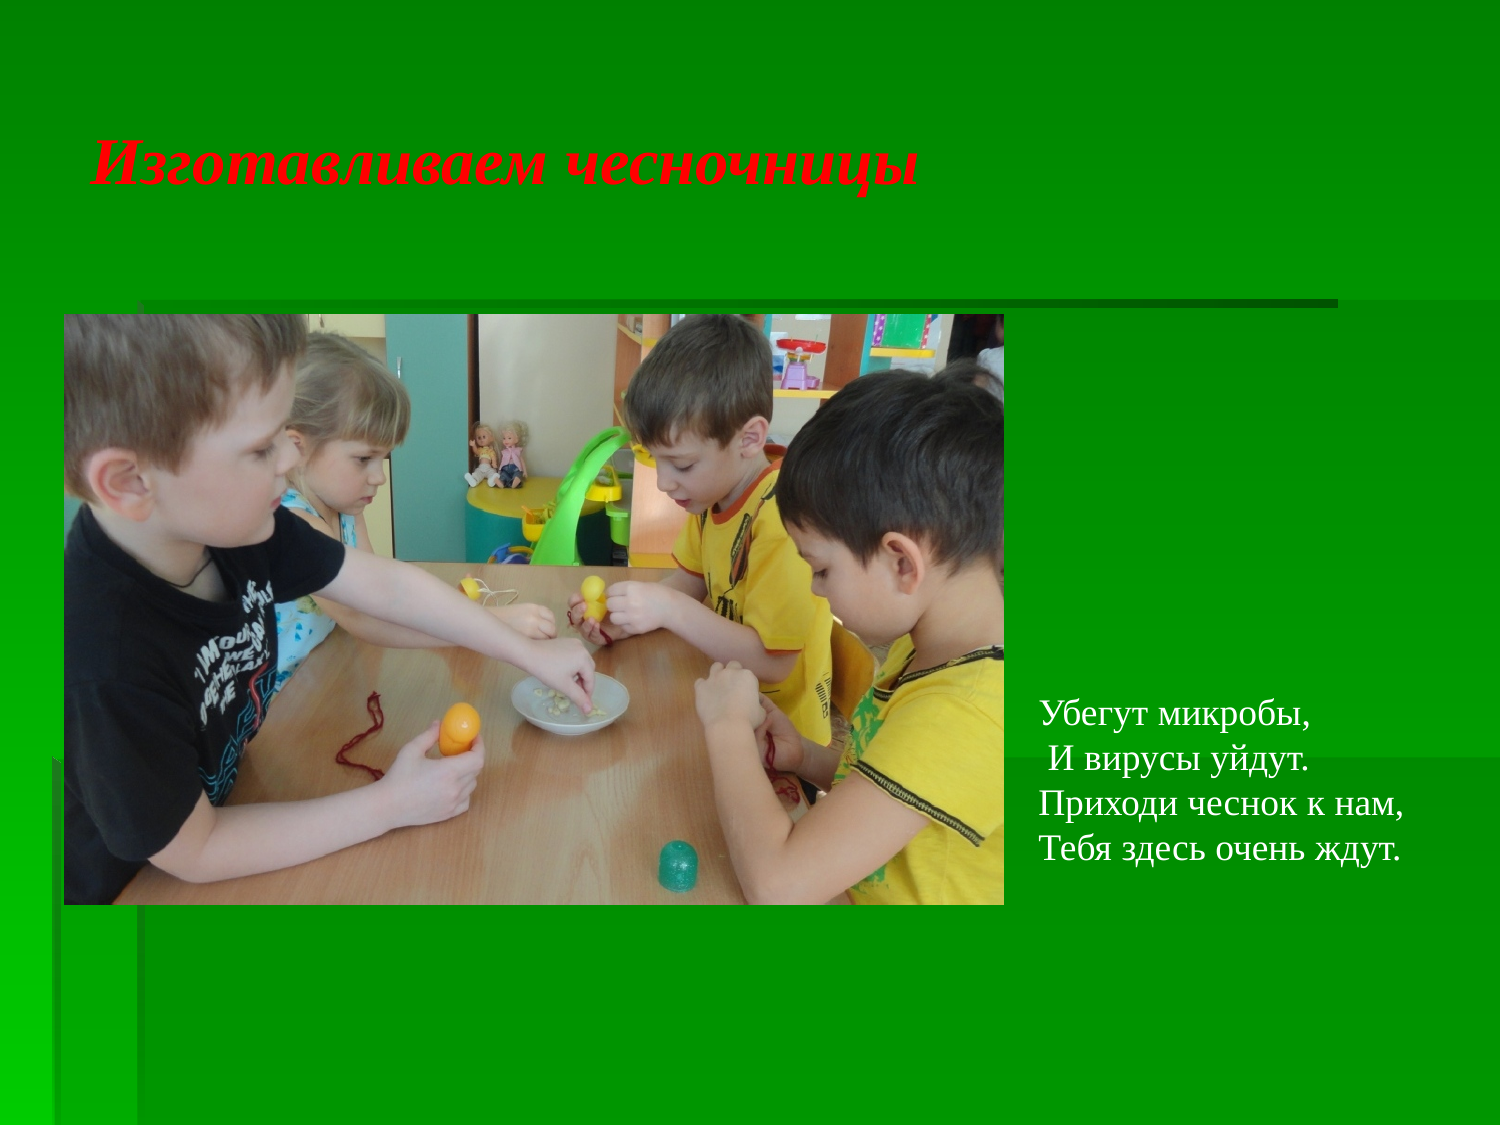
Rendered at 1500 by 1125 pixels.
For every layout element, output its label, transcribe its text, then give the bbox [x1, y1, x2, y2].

text_box Убегут микробы, И вирусы уйдут. Приходи чеснок к нам, Тебя здесь очень ждут. [1023, 680, 1430, 876]
title Изготавливаем чесночницы [74, 39, 1451, 276]
picture [64, 314, 1004, 906]
